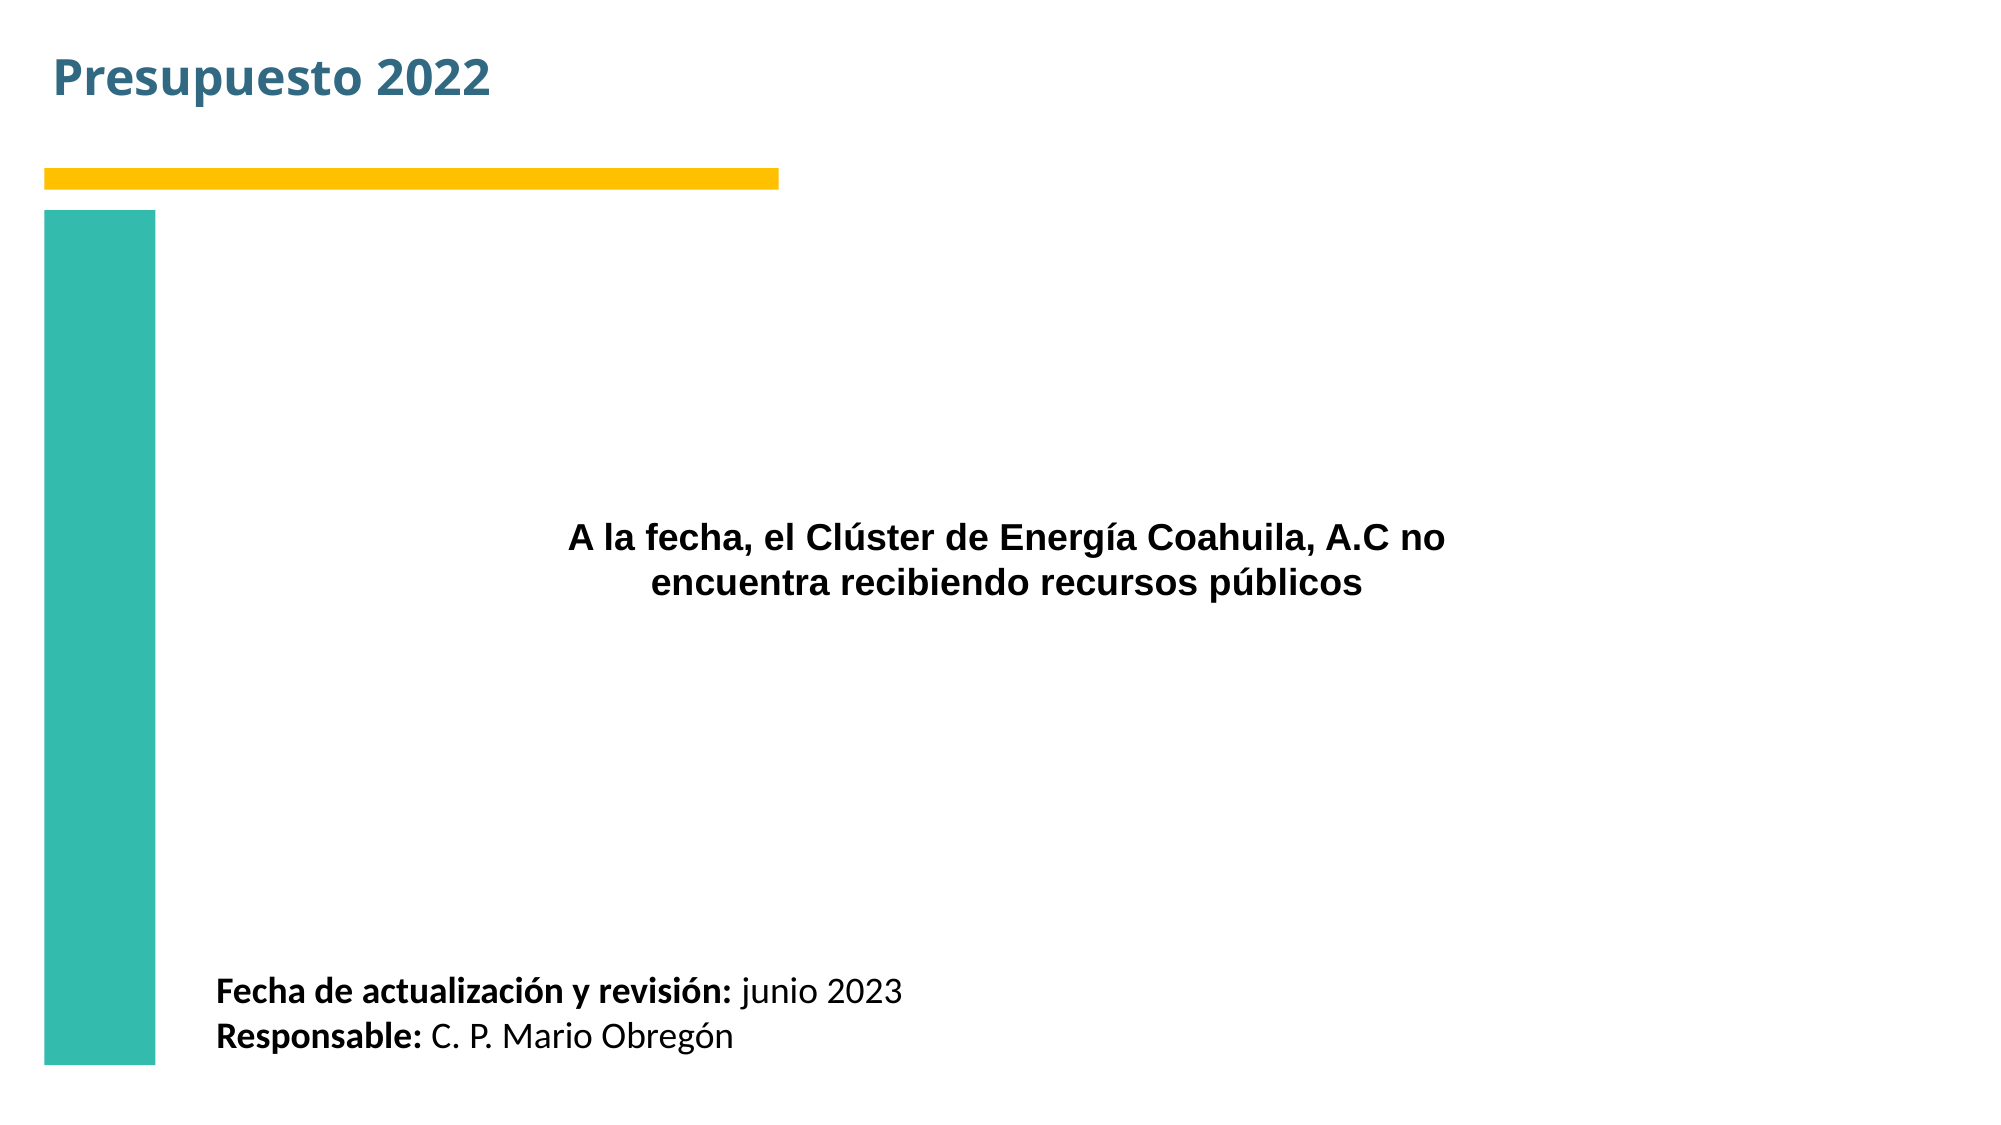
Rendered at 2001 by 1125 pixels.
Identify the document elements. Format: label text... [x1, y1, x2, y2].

text_box Presupuesto 2022 [37, 44, 1509, 190]
text_box Fecha de actualización y revisión: junio 2023 Responsable: C. P. Mario Obregón [201, 958, 1125, 1064]
text_box [43, 209, 156, 1066]
text_box A la fecha, el Clúster de Energía Coahuila, A.C no encuentra recibiendo recursos públicos [510, 505, 1505, 611]
